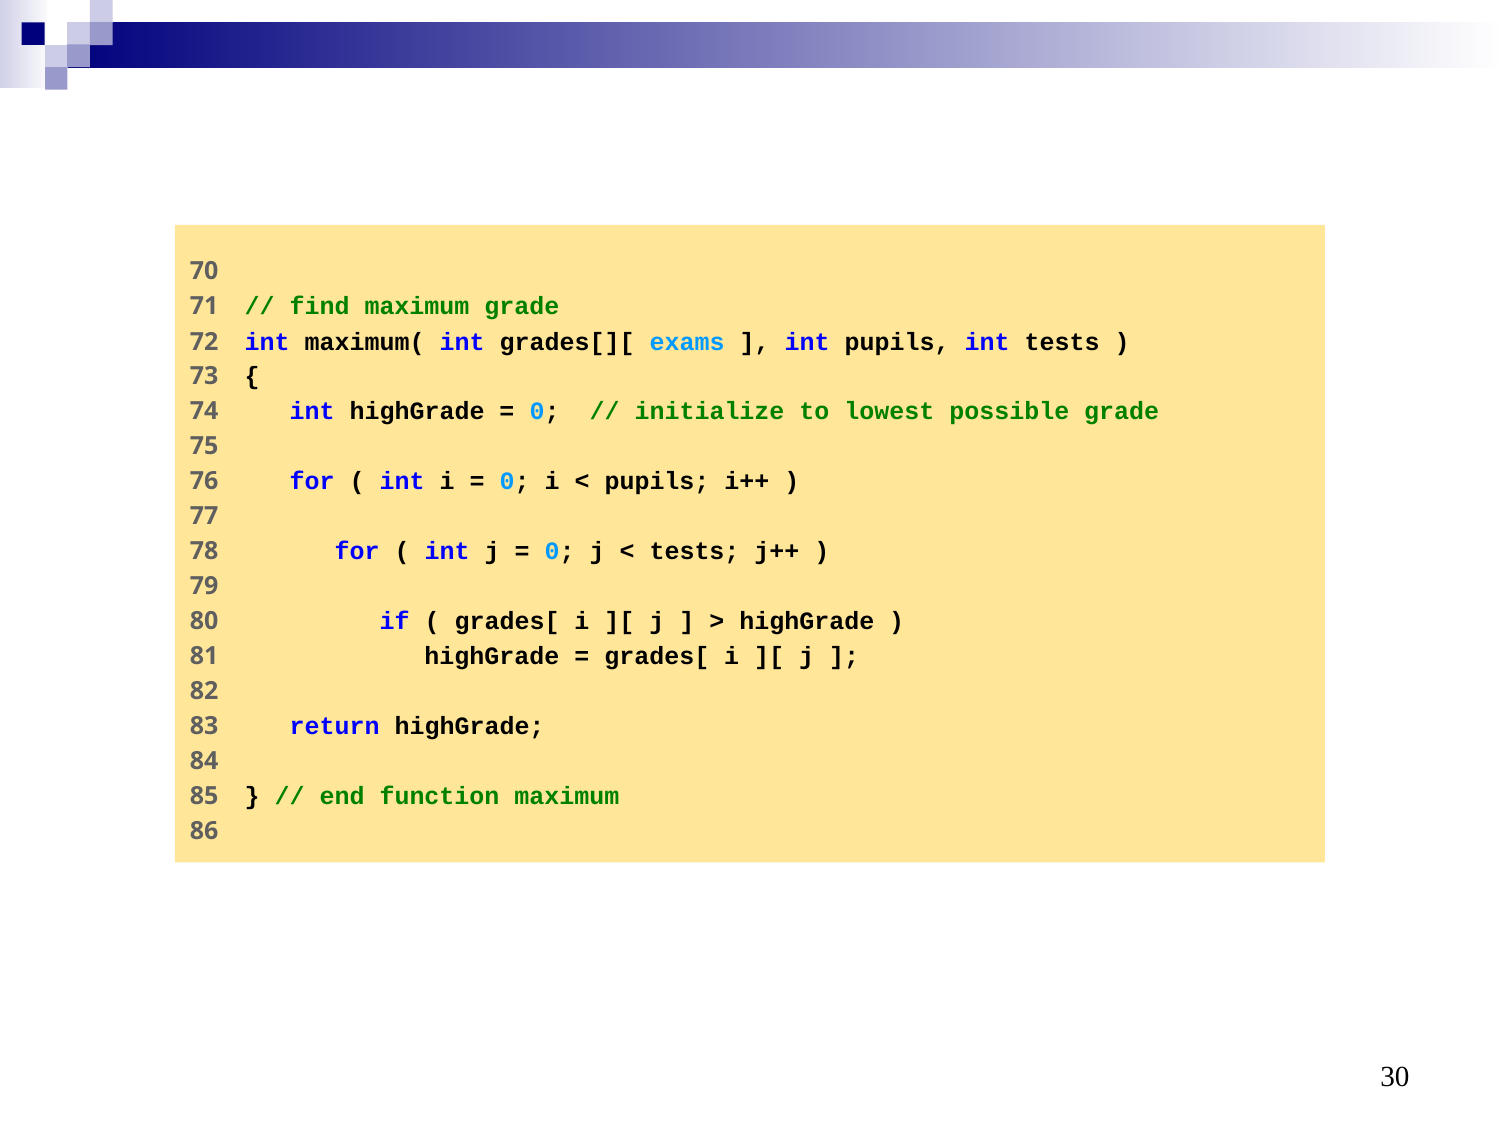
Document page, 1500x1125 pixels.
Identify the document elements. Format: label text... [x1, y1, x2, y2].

slide_number 30 [1074, 1024, 1426, 1101]
text_box 70 71 // find maximum grade 72 int maximum( int grades[][ exams ], int pupils, int tests ) 73 { 74 int highGrade = 0; // initialize to lowest possible grade 75 76 for ( int i = 0; i < pupils; i++ ) 77 78 for ( int j = 0; j < tests; j++ ) 79 80 if ( grades[ i ][ j ] > highGrade ) 81 highGrade = grades[ i ][ j ]; 82 83 return highGrade; 84 85 } // end function maximum 86 [174, 224, 1325, 863]
